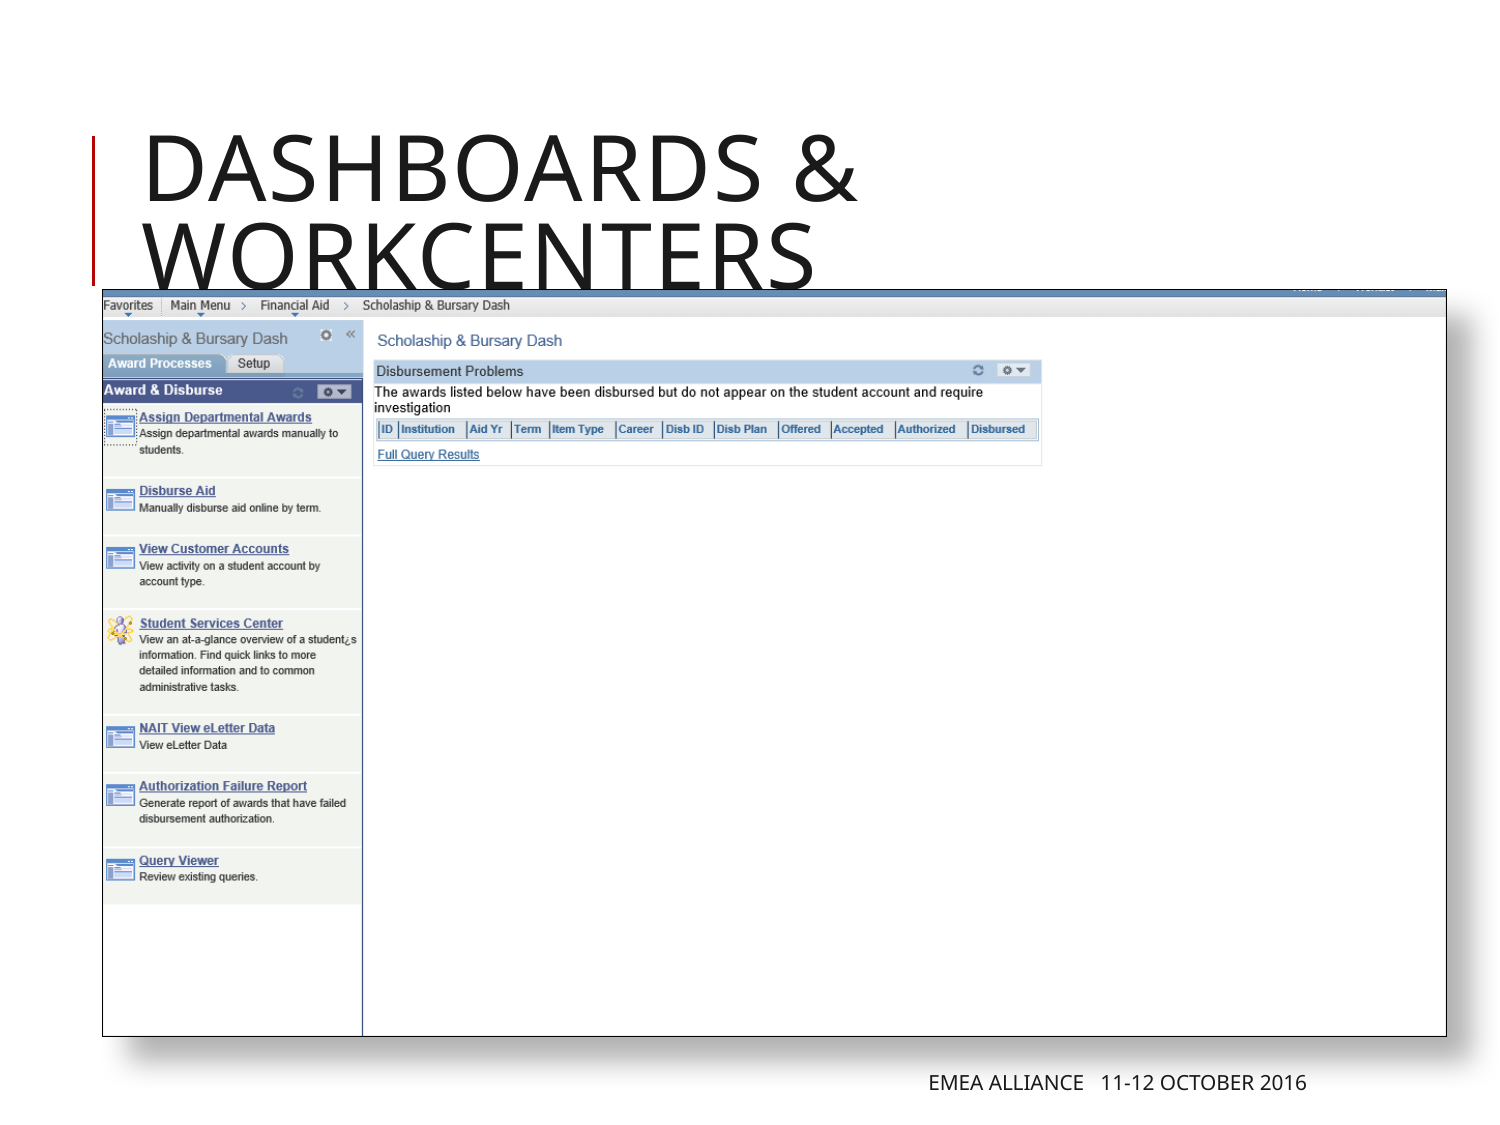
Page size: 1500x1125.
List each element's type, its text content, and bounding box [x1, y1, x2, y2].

picture [102, 289, 1447, 1037]
footer EMEA Alliance 11-12 October 2016 [595, 1080, 1322, 1107]
title Dashboards & Workcenters [126, 96, 1322, 284]
